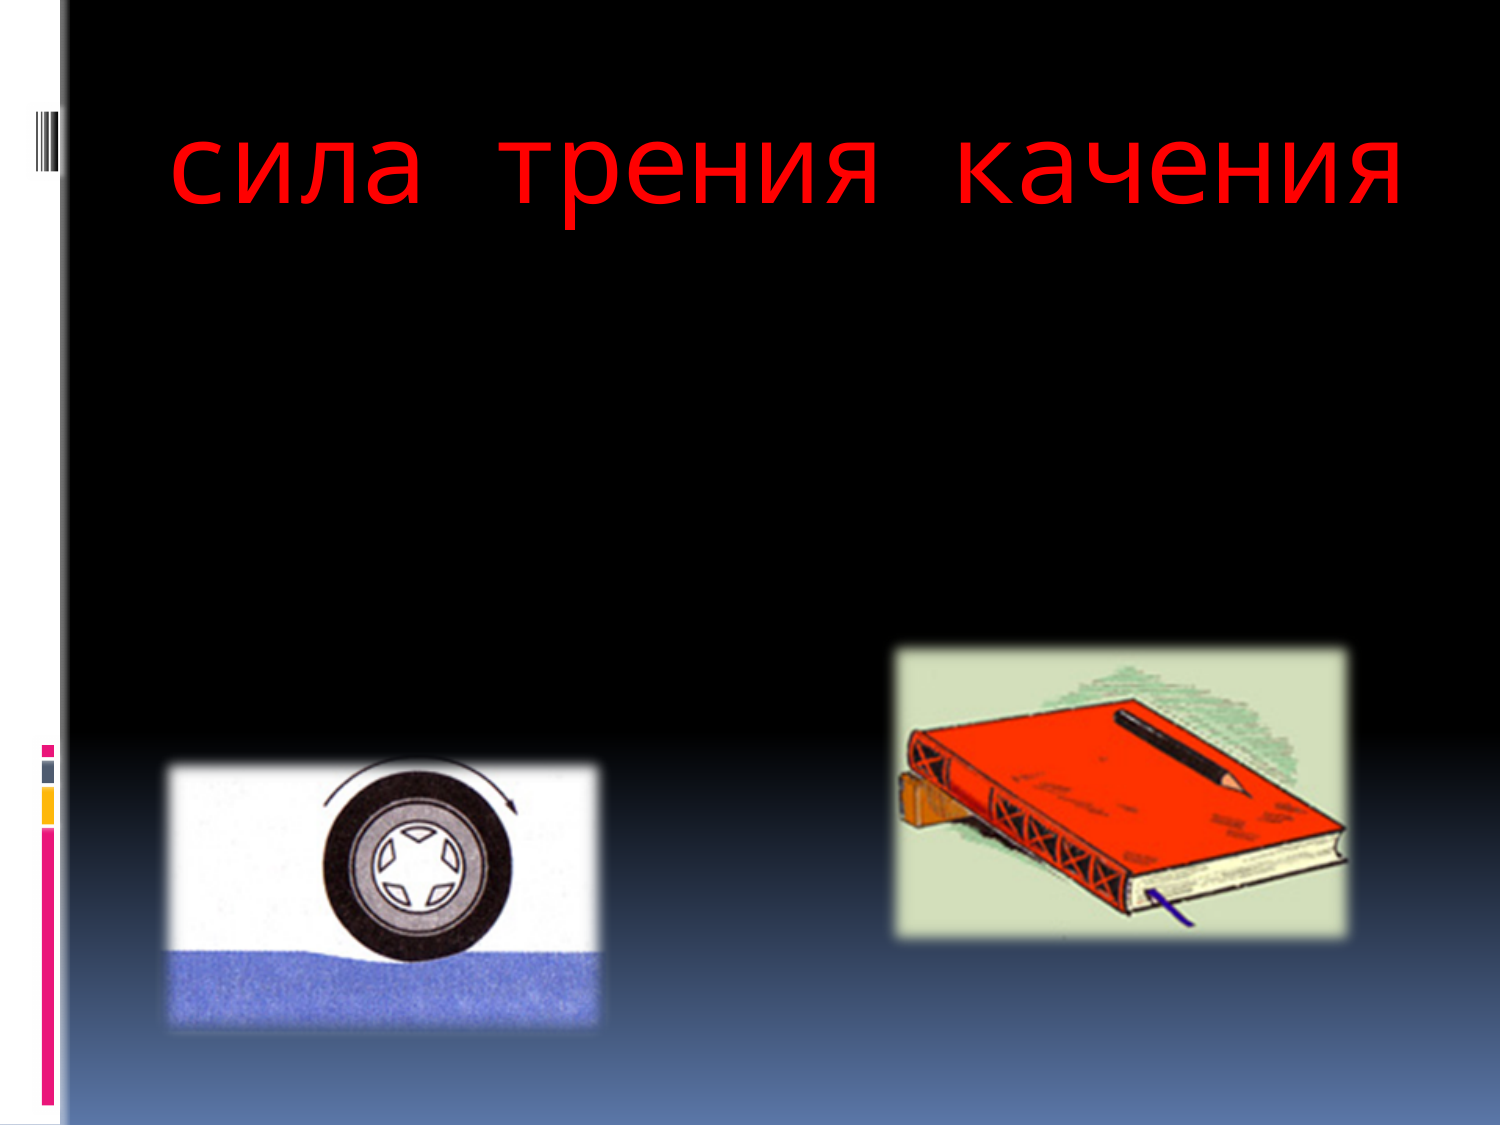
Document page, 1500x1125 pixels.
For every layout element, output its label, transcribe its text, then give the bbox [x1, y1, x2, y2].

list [877, 631, 1365, 957]
title сила трения качения [150, 84, 1425, 235]
picture [150, 748, 616, 1045]
